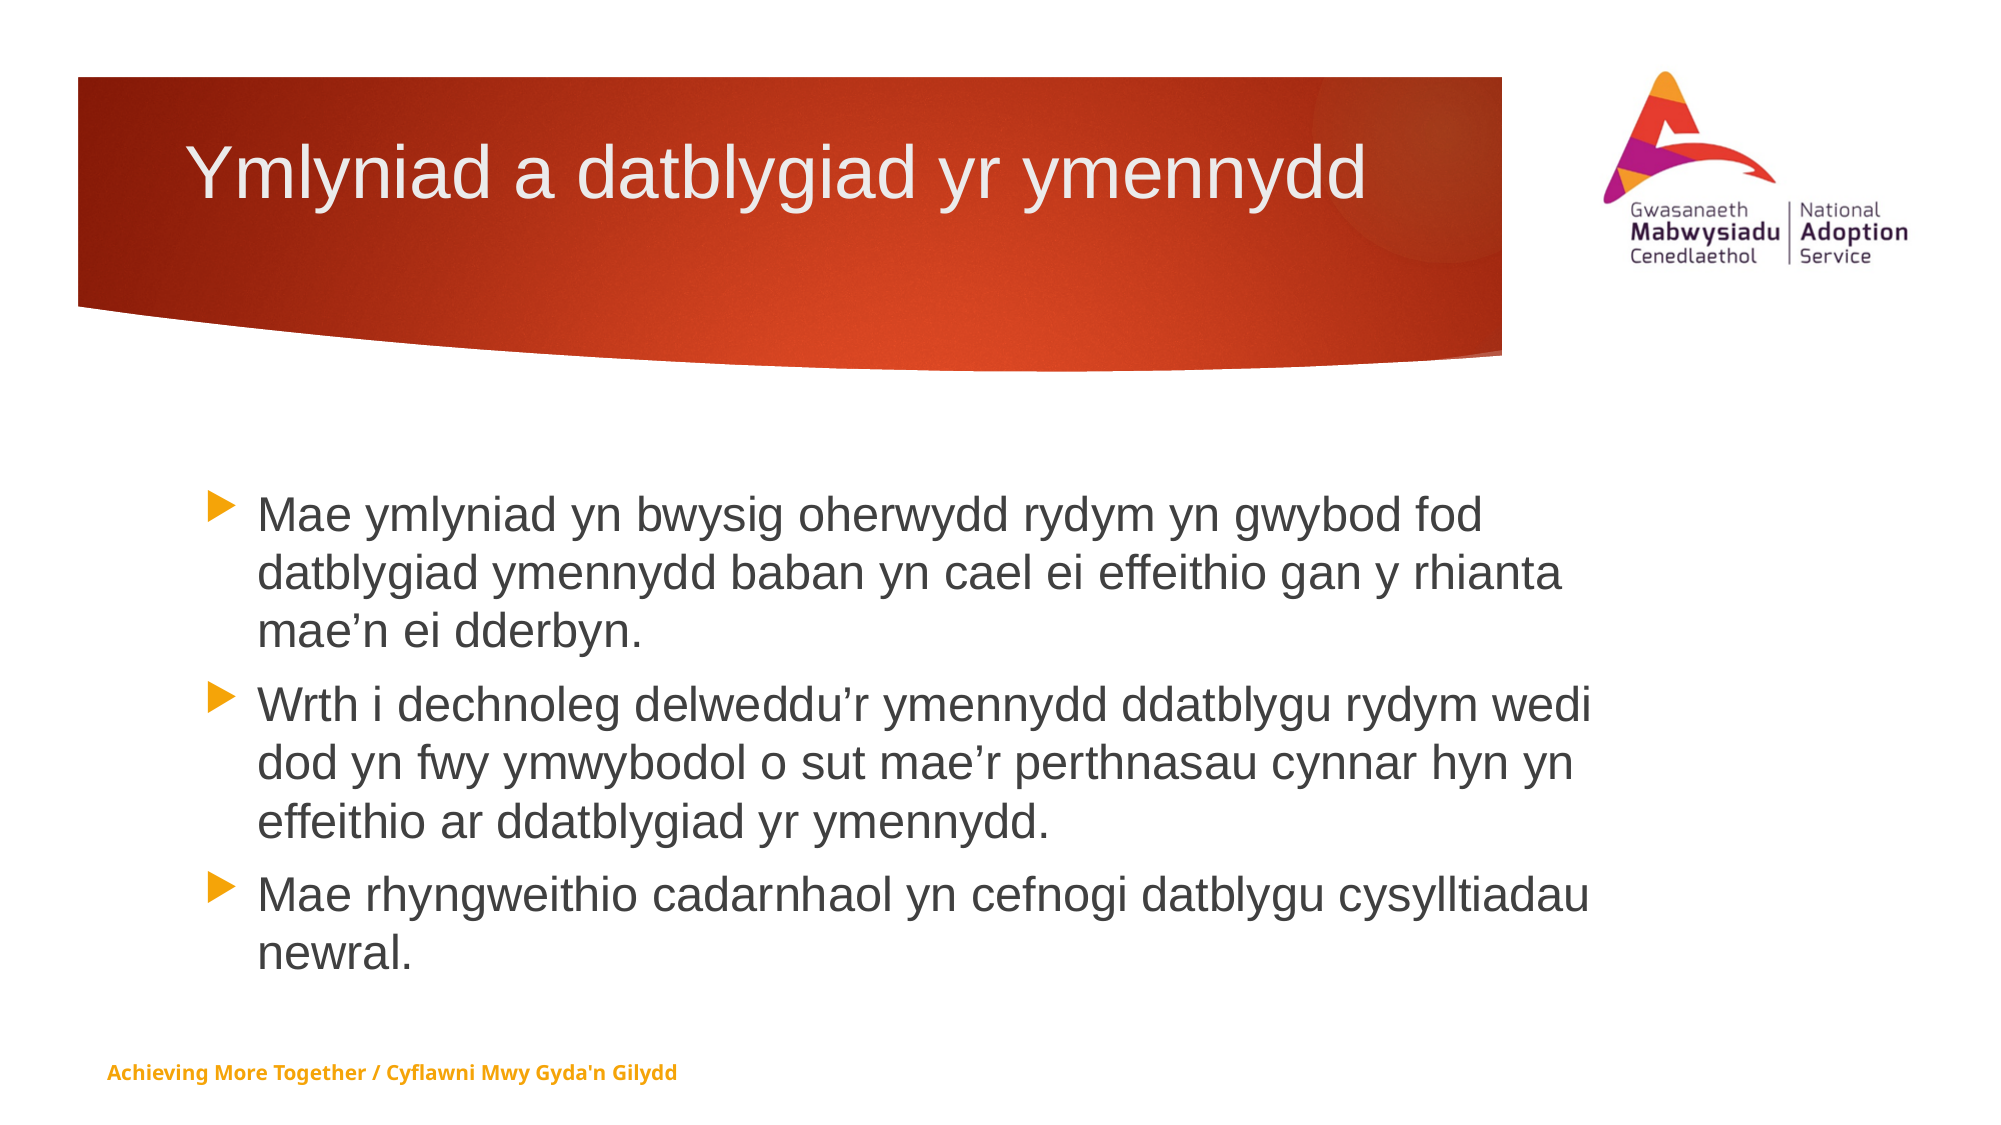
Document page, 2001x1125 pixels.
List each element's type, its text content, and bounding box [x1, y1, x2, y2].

list Mae ymlyniad yn bwysig oherwydd rydym yn gwybod fod datblygiad ymennydd baban yn cael ei effeithio gan y rhianta mae’n ei dderbyn. Wrth i dechnoleg delweddu’r ymennydd ddatblygu rydym wedi dod yn fwy ymwybodol o sut mae’r perthnasau cynnar hyn yn effeithio ar ddatblygiad yr ymennydd. Mae rhyngweithio cadarnhaol yn cefnogi datblygu cysylltiadau newral. [189, 427, 1627, 988]
picture [1502, 0, 2000, 377]
title Ymlyniad a datblygiad yr ymennydd [137, 59, 1417, 278]
footer Achieving More Together / Cyflawni Mwy Gyda'n Gilydd [92, 1048, 726, 1099]
